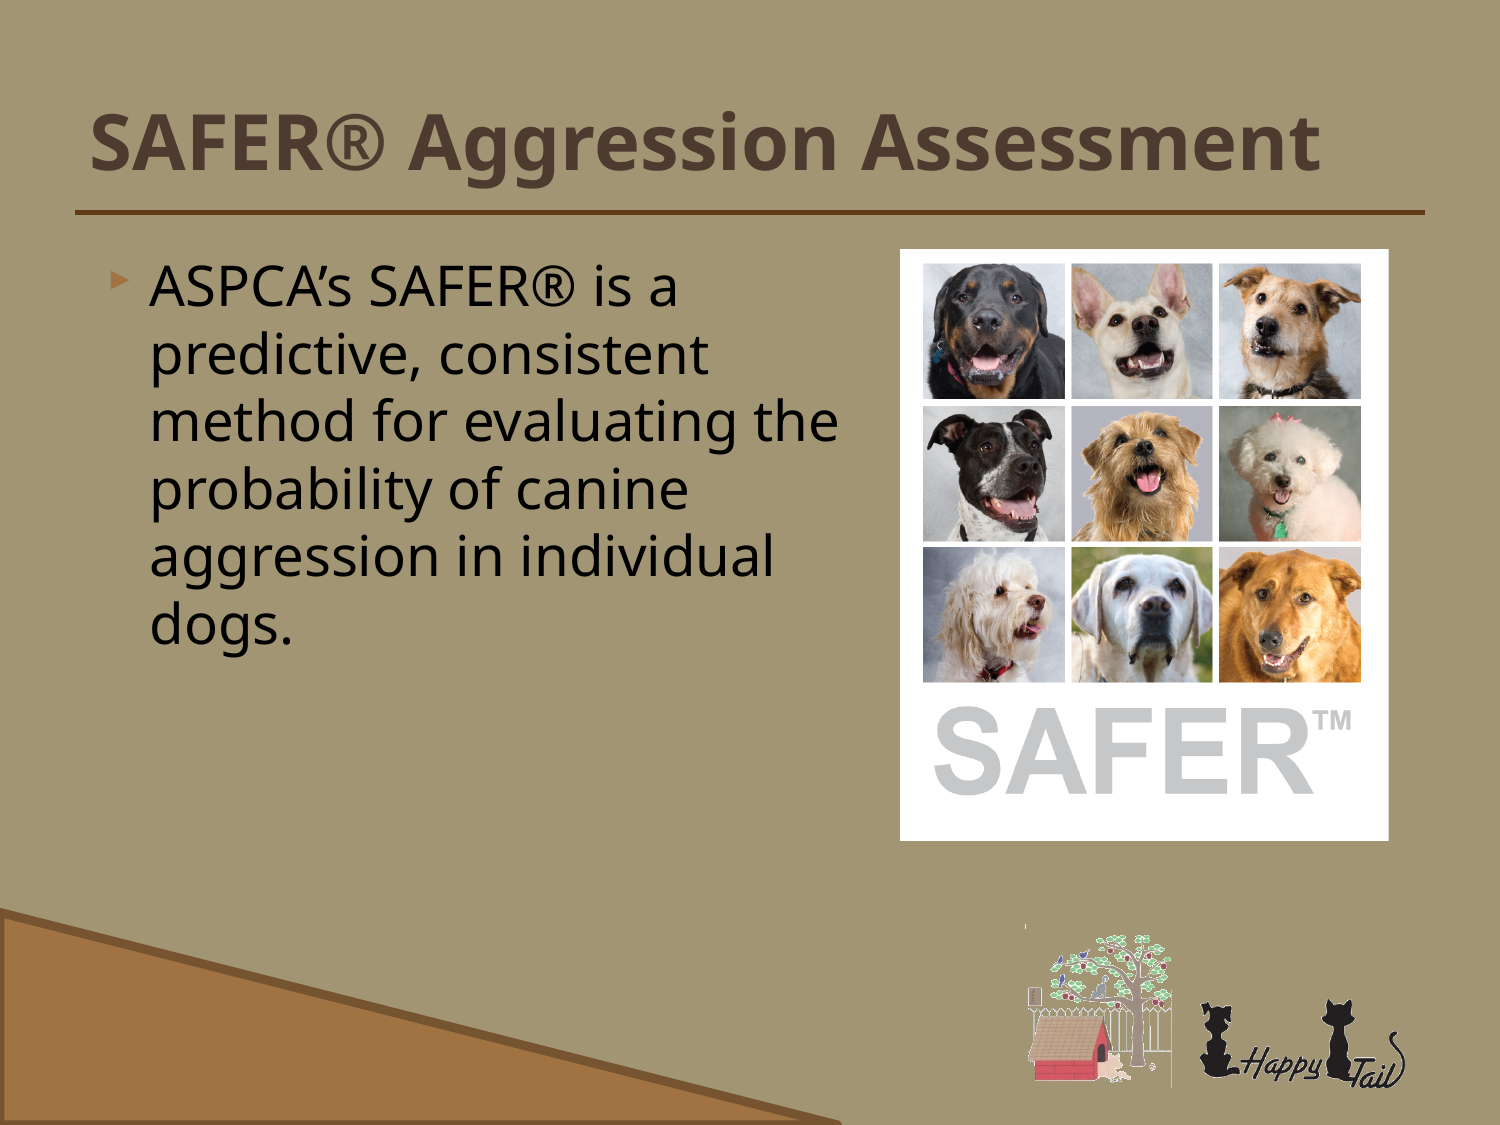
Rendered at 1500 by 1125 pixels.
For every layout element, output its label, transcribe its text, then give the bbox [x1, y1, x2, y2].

picture [1025, 924, 1172, 1088]
title SAFER® Aggression Assessment [75, 45, 1425, 233]
picture [899, 249, 1389, 841]
picture [1200, 999, 1405, 1088]
list ASPCA’s SAFER® is a predictive, consistent method for evaluating the probability of canine aggression in individual dogs. [75, 243, 875, 986]
